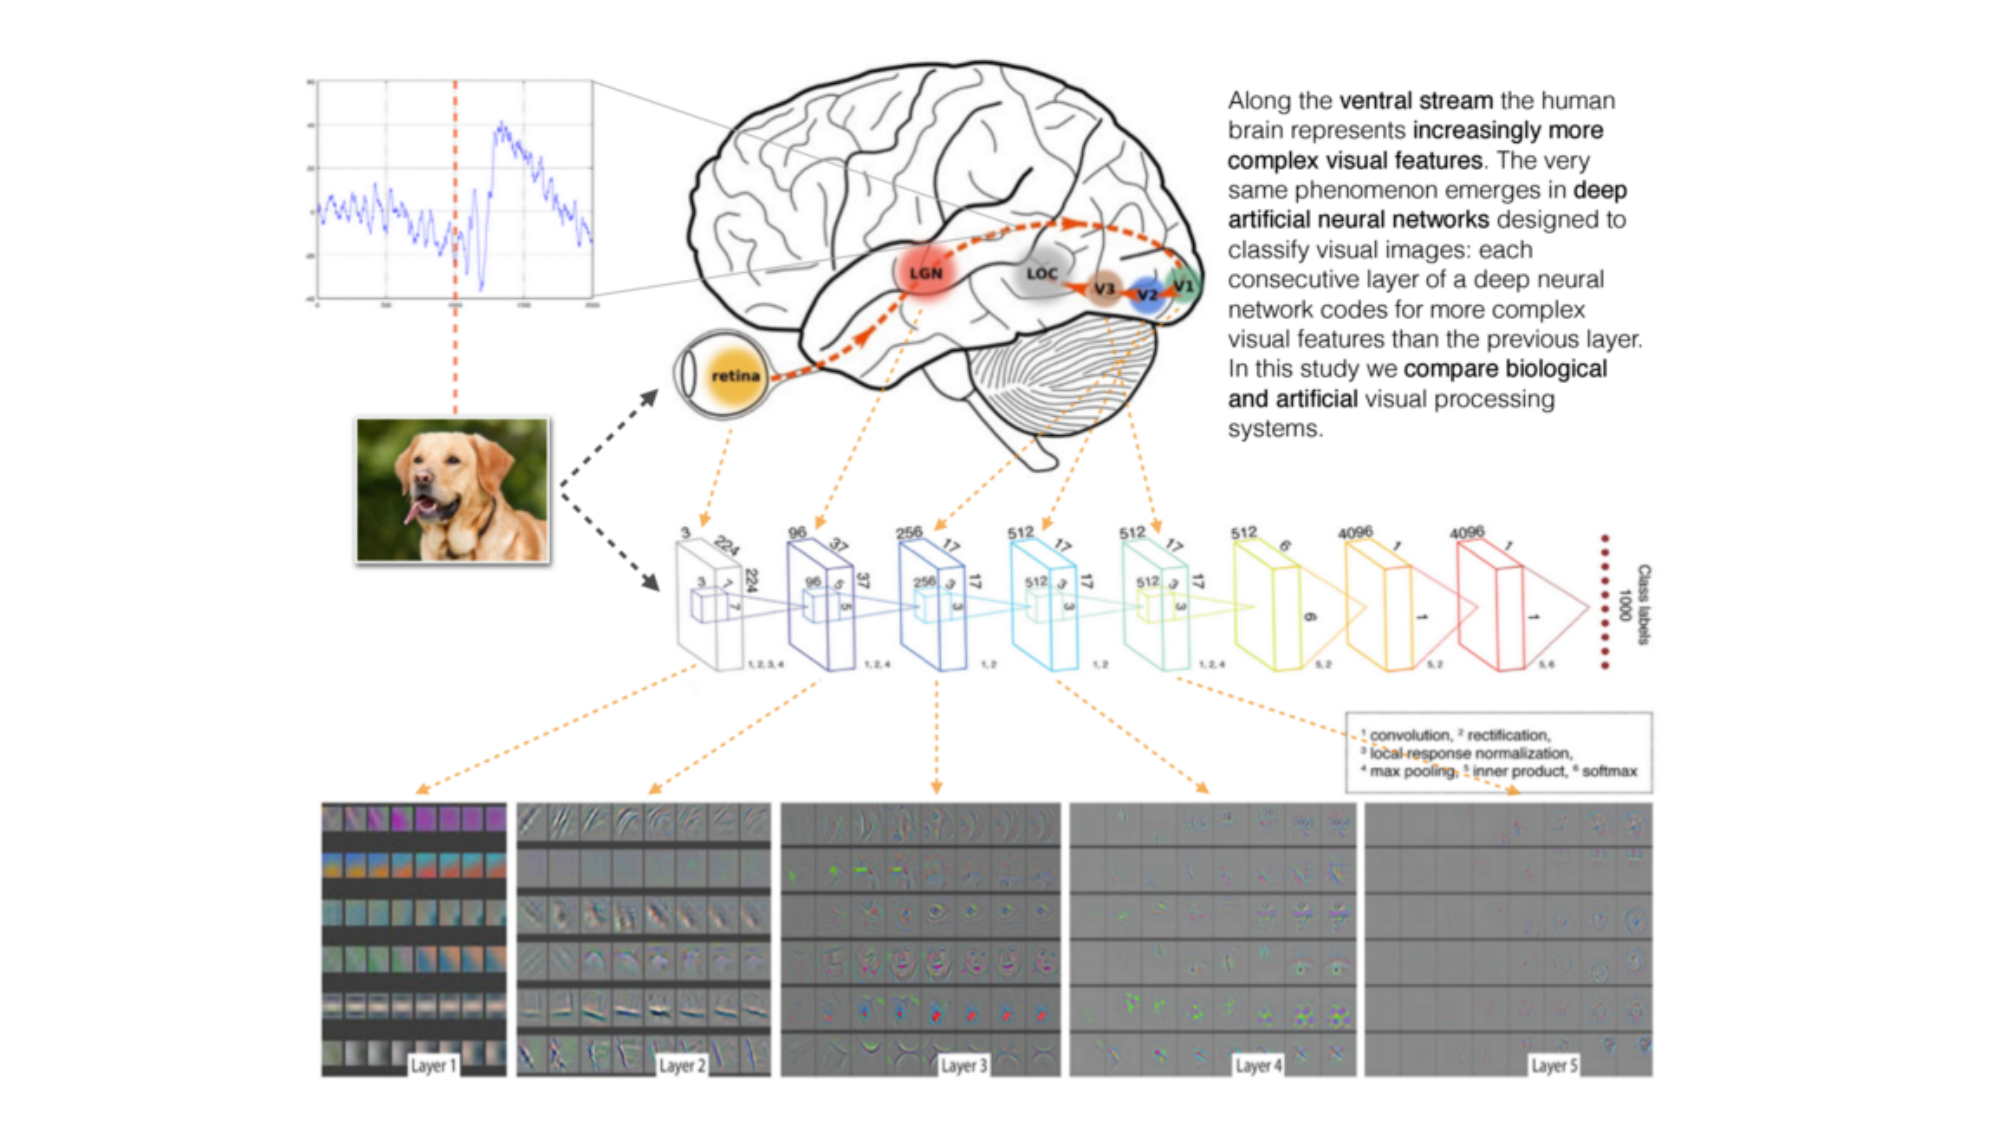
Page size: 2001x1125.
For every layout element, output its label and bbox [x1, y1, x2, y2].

picture [296, 57, 1681, 1095]
